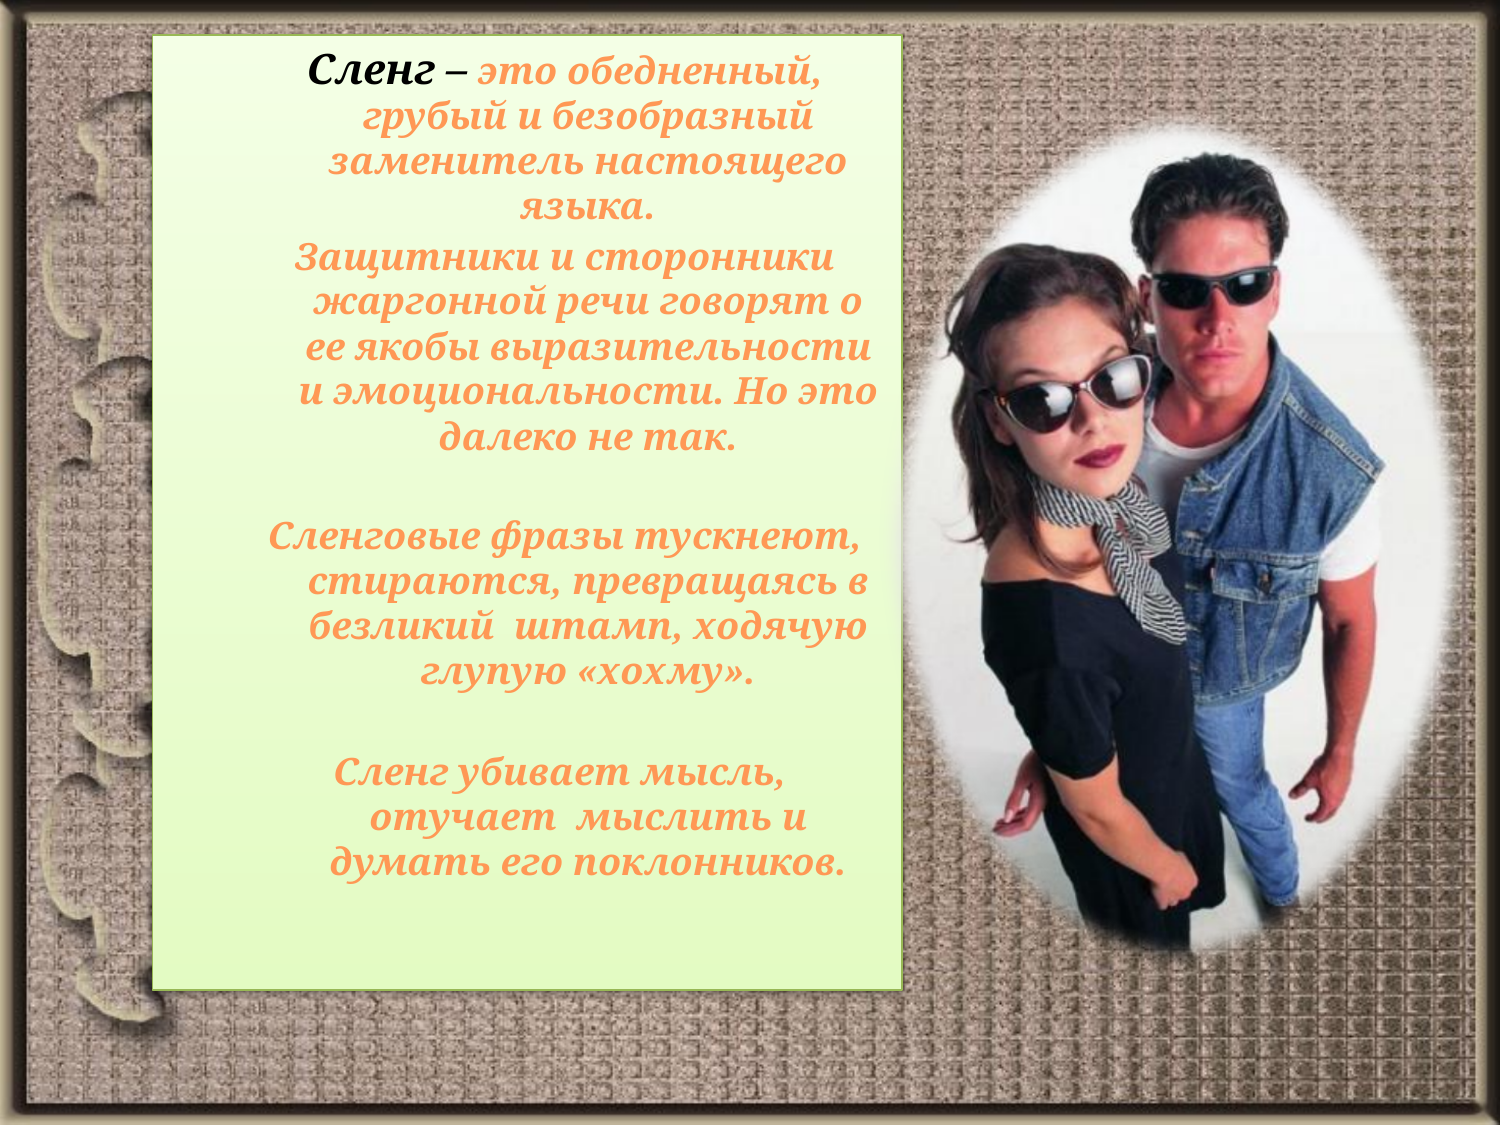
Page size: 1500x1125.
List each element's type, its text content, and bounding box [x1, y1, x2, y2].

picture [0, 0, 1500, 1125]
text_box Сленг – это обедненный, грубый и безобразный заменитель настоящего языка. Защитники и сторонники жаргонной речи говорят о ее якобы выразительности и эмоциональности. Но это далеко не так. Сленговые фразы тускнеют, стираются, превращаясь в безликий штамп, ходячую глупую «хохму». Сленг убивает мысль, отучает мыслить и думать его поклонников. [152, 34, 903, 991]
